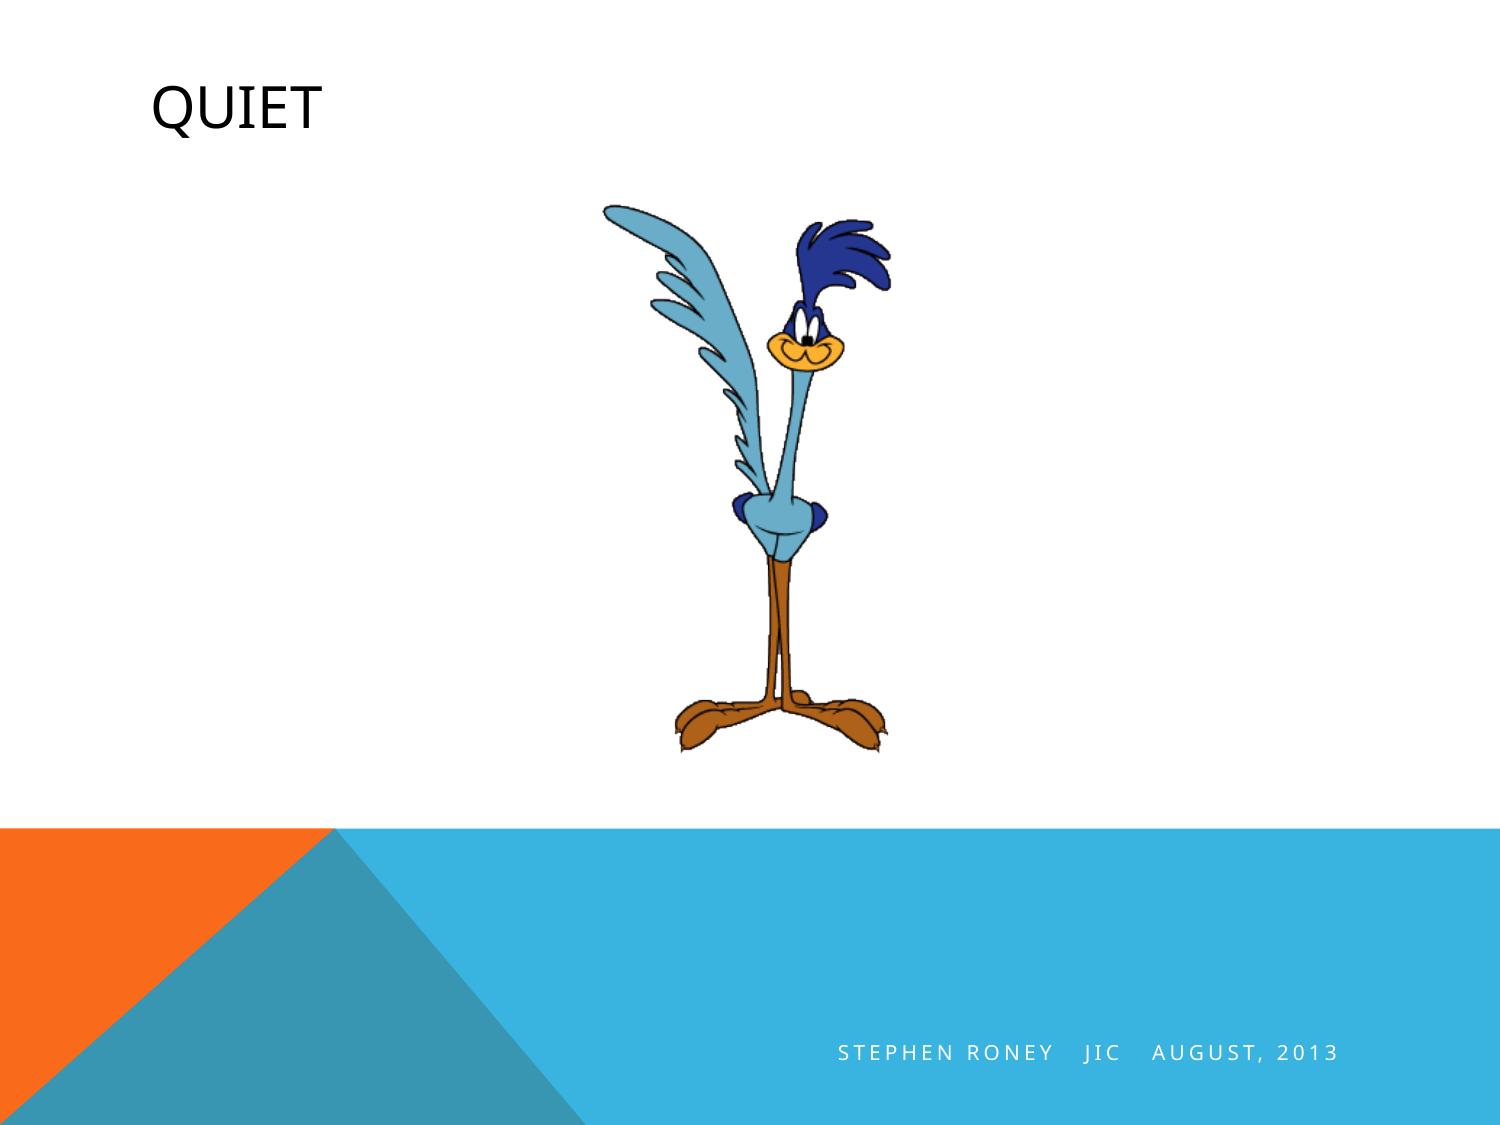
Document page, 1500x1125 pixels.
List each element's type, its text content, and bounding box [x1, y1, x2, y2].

title quiet [135, 60, 1369, 150]
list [598, 180, 906, 768]
footer Stephen Roney JIC August, 2013 [577, 1031, 1352, 1076]
